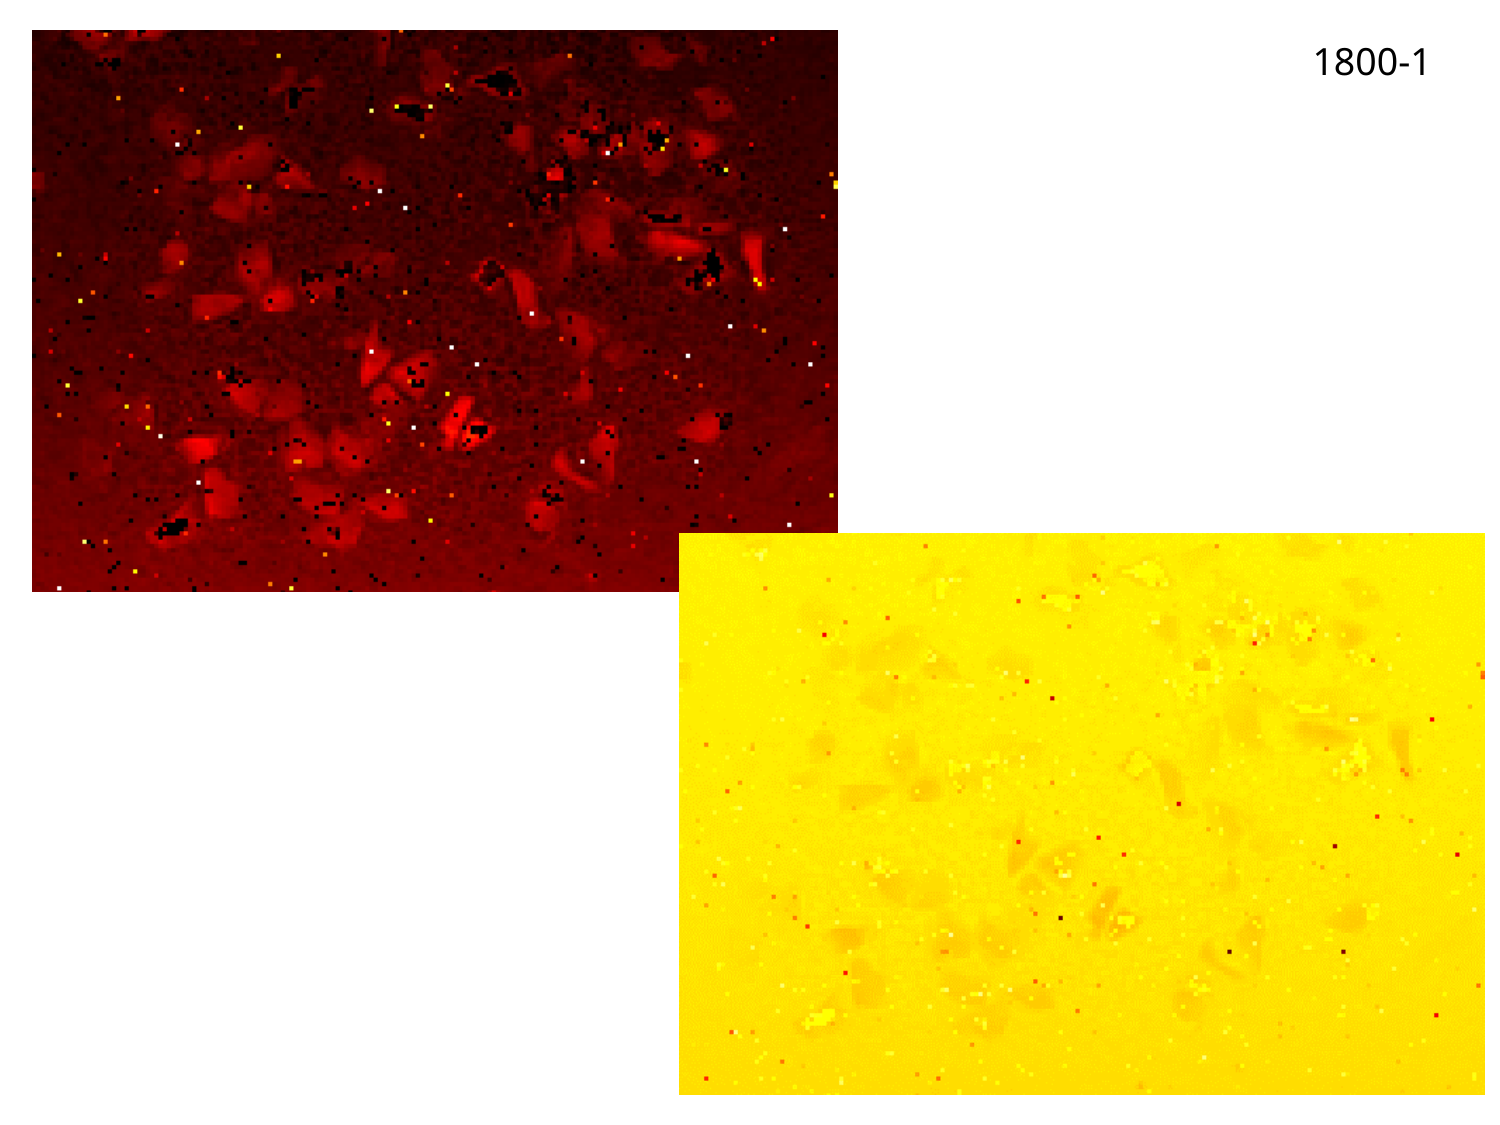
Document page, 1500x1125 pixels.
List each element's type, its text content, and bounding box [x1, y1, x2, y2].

text_box 1800-1 [1297, 30, 1448, 90]
picture [32, 30, 1485, 1095]
